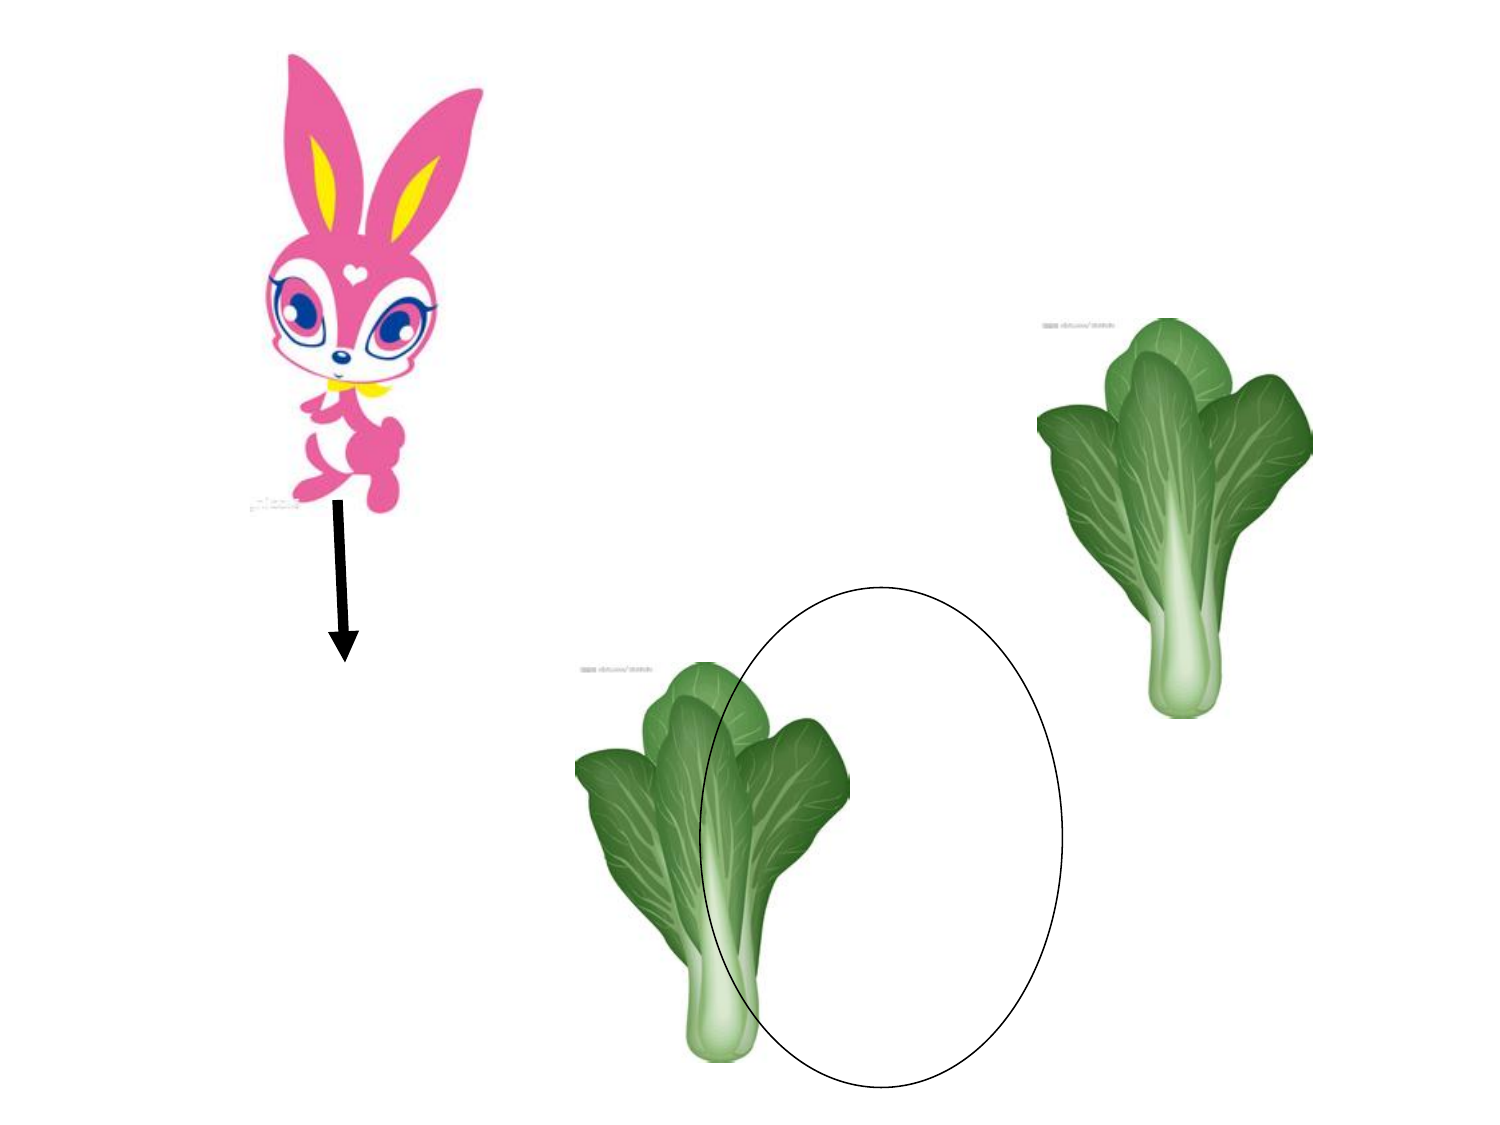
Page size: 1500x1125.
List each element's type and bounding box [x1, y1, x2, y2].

picture [249, 49, 488, 518]
text_box [753, 587, 1063, 1088]
picture [574, 662, 851, 1064]
picture [1037, 317, 1313, 719]
text_box [338, 526, 351, 663]
